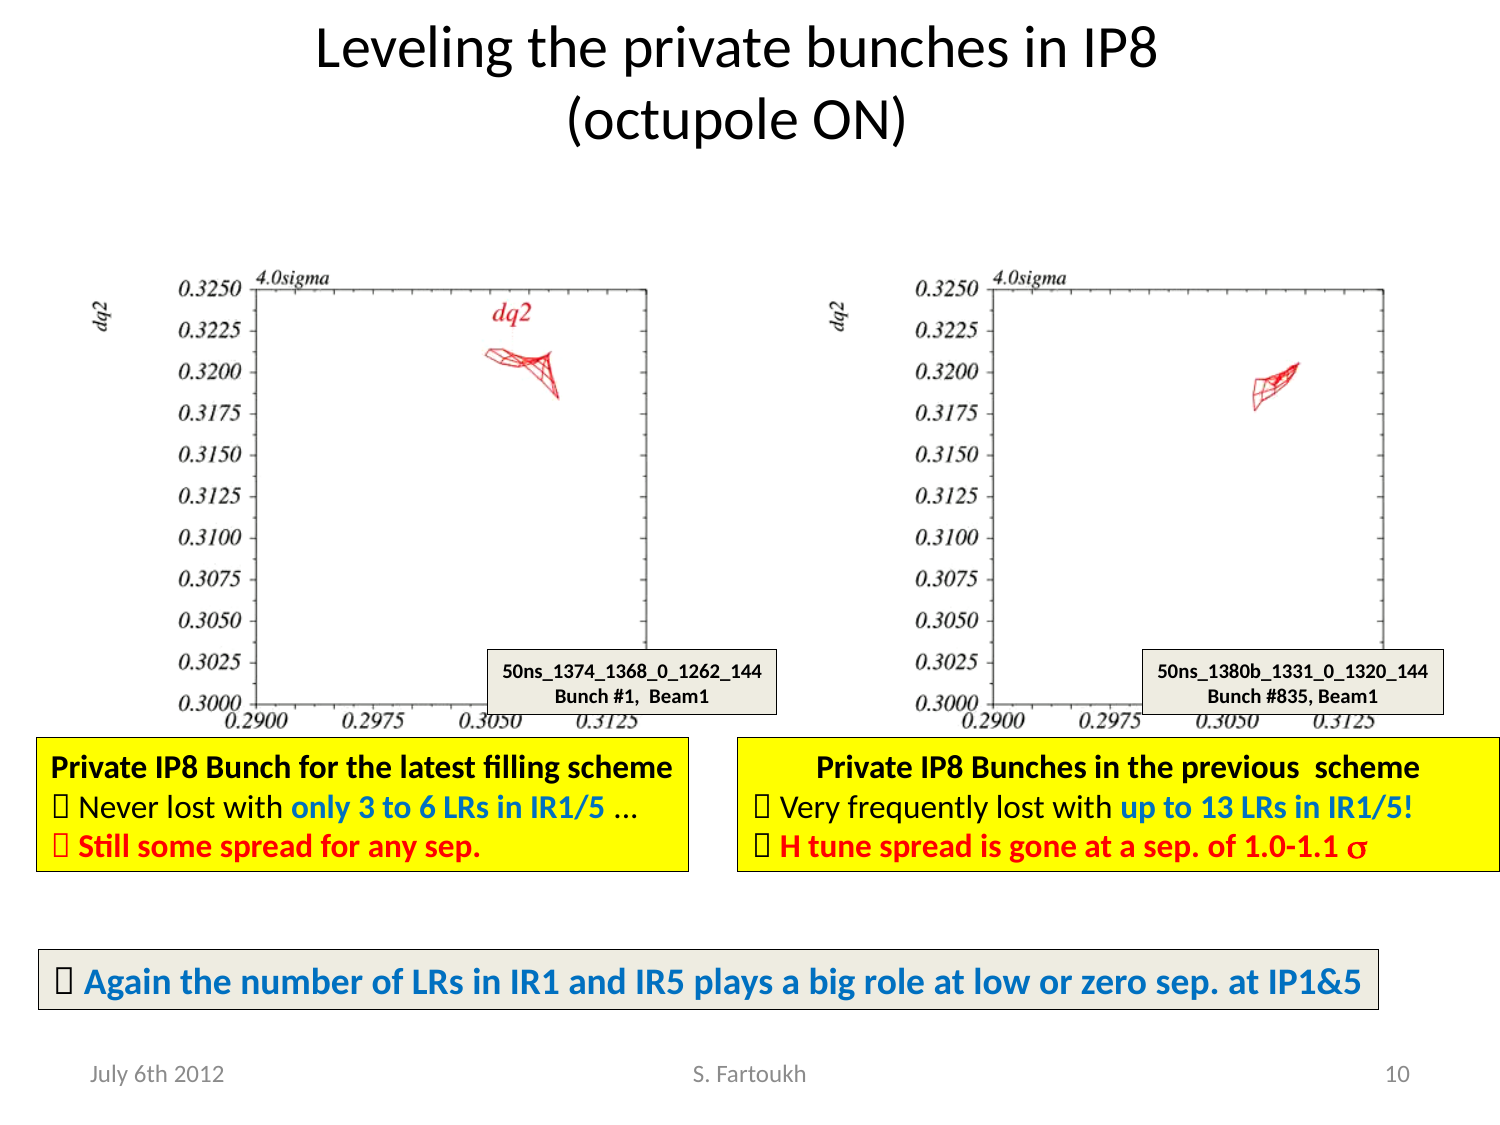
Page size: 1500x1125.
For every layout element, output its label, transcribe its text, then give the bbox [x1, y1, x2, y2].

text_box Private IP8 Bunches in the previous scheme  Very frequently lost with up to 13 LRs in IR1/5!  H tune spread is gone at a sep. of 1.0-1.1 s [737, 837, 1500, 872]
slide_number 10 [1074, 1042, 1425, 1103]
text_box  Again the number of LRs in IR1 and IR5 plays a big role at low or zero sep. at IP1&5 [38, 949, 1379, 1010]
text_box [765, 237, 1500, 829]
title Leveling the private bunches in IP8 (octupole ON) [0, 0, 1475, 160]
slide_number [75, 1042, 425, 1103]
text_box Private IP8 Bunch for the latest filling scheme  Never lost with only 3 to 6 LRs in IR1/5 ...  Still some spread for any sep. [36, 837, 689, 872]
footer S. Fartoukh [512, 1042, 988, 1103]
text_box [0, 237, 764, 829]
